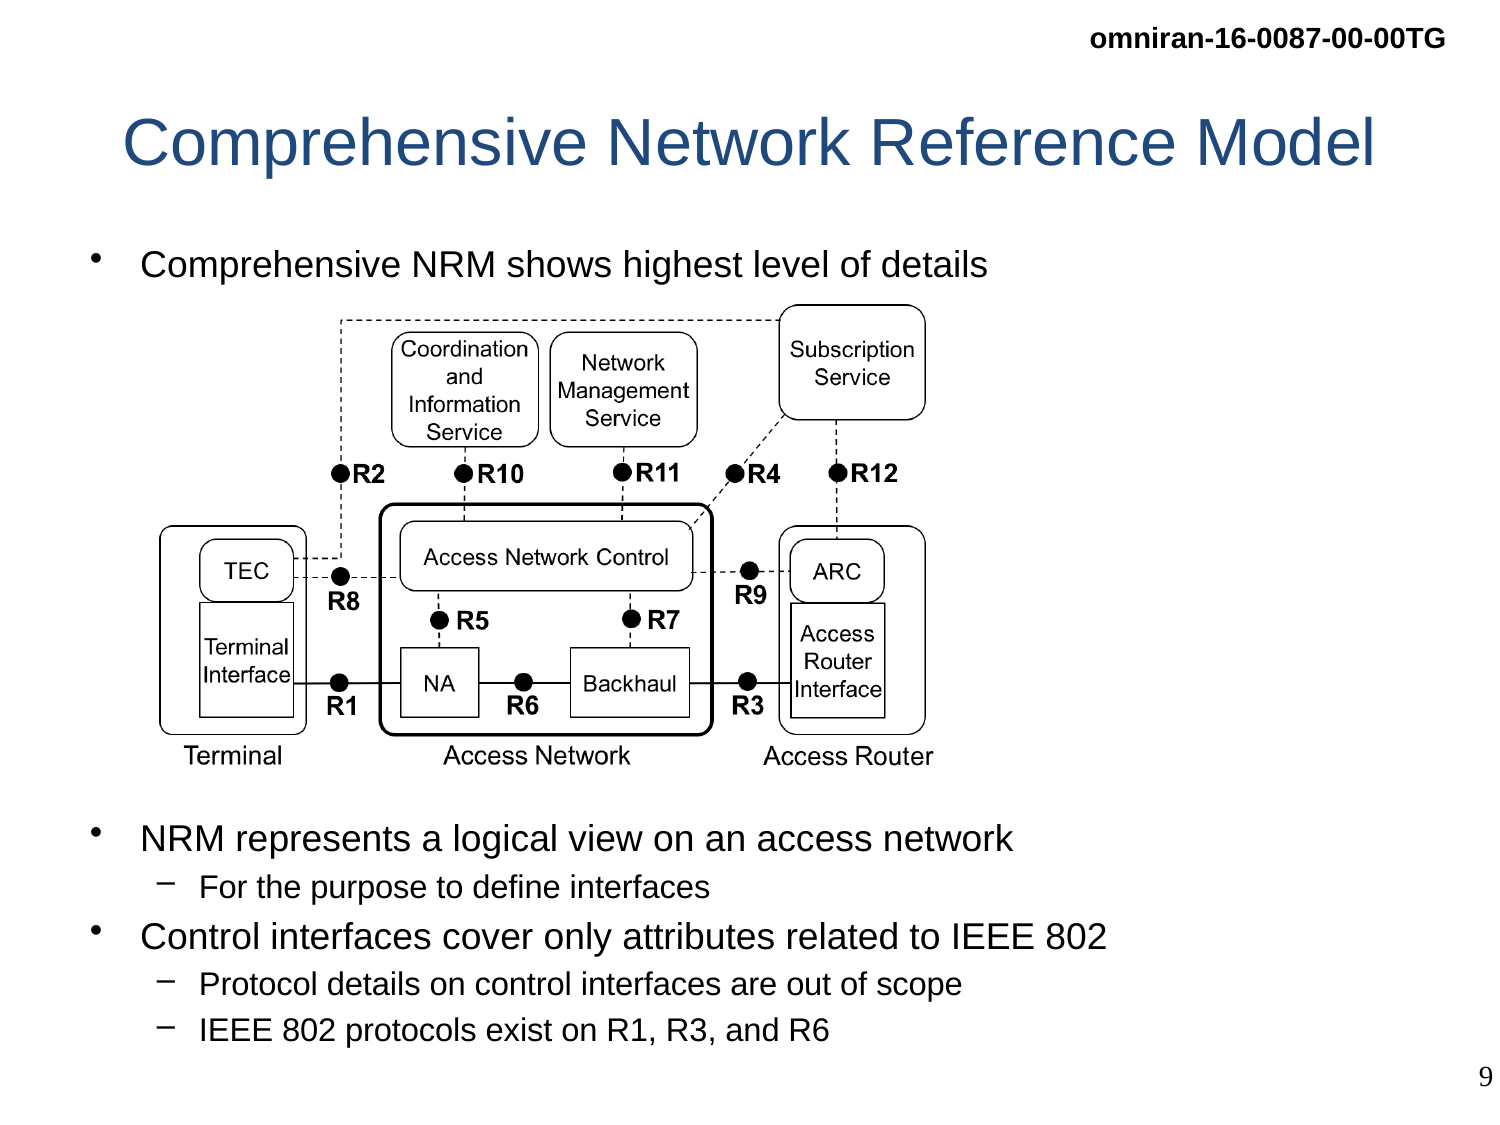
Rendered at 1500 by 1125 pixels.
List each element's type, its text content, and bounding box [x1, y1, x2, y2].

title Comprehensive Network Reference Model [75, 45, 1425, 232]
picture [159, 303, 950, 788]
list Comprehensive NRM shows highest level of details NRM represents a logical view on an access network For the purpose to define interfaces Control interfaces cover only attributes related to IEEE 802 Protocol details on control interfaces are out of scope IEEE 802 protocols exist on R1, R3, and R6 [75, 232, 1425, 1065]
